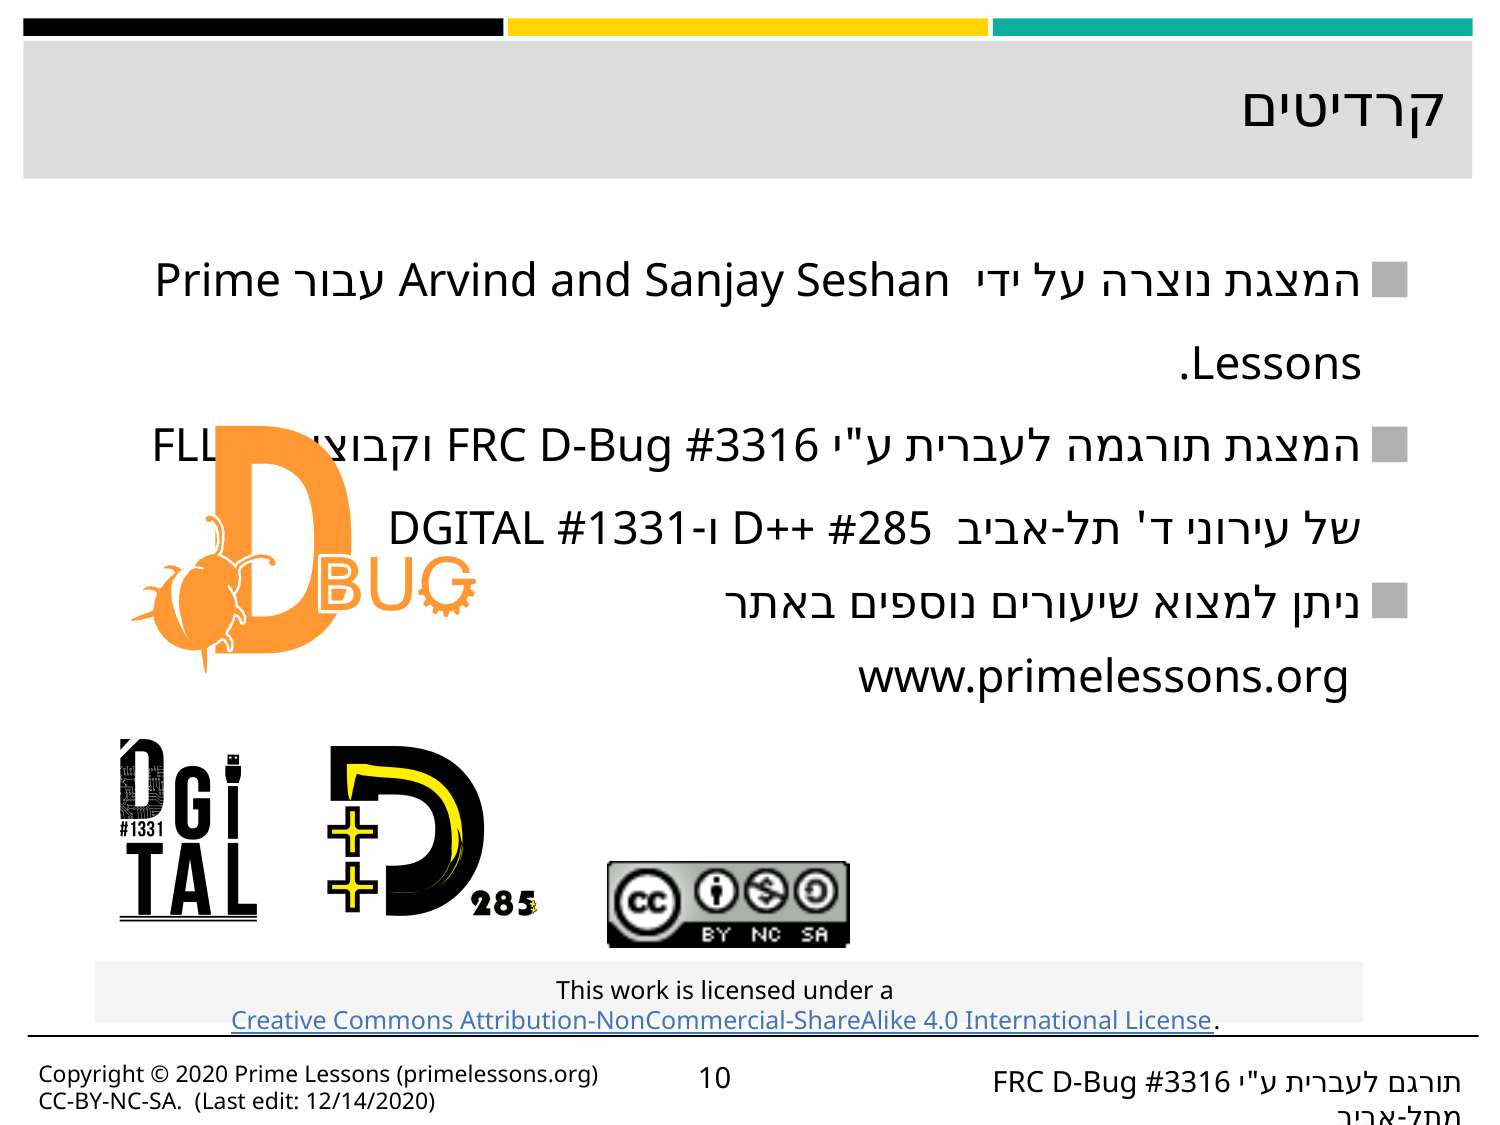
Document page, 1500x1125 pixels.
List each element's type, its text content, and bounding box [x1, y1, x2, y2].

picture [607, 861, 851, 948]
list המצגת נוצרה על ידי Arvind and Sanjay Seshan עבור Prime Lessons. המצגת תורגמה לעברית ע"י FRC D-Bug #3316 וקבוצות ה-FLL של עירוני ד' תל-אביב #285 ++D ו-DGITAL #1331 ניתן למצוא שיעורים נוספים באתר www.primelessons.org [75, 216, 1428, 743]
picture [74, 734, 302, 925]
footer Copyright © 2020 Prime Lessons (primelessons.org) CC-BY-NC-SA. (Last edit: 12/14/2020) [23, 1051, 622, 1112]
slide_number ‹#› [682, 1051, 810, 1112]
text_box This work is licensed under a Creative Commons Attribution-NonCommercial-ShareAlike 4.0 International License. [94, 961, 1363, 1023]
picture [94, 388, 513, 710]
title קרדיטים [28, 60, 1464, 148]
picture [314, 733, 542, 926]
